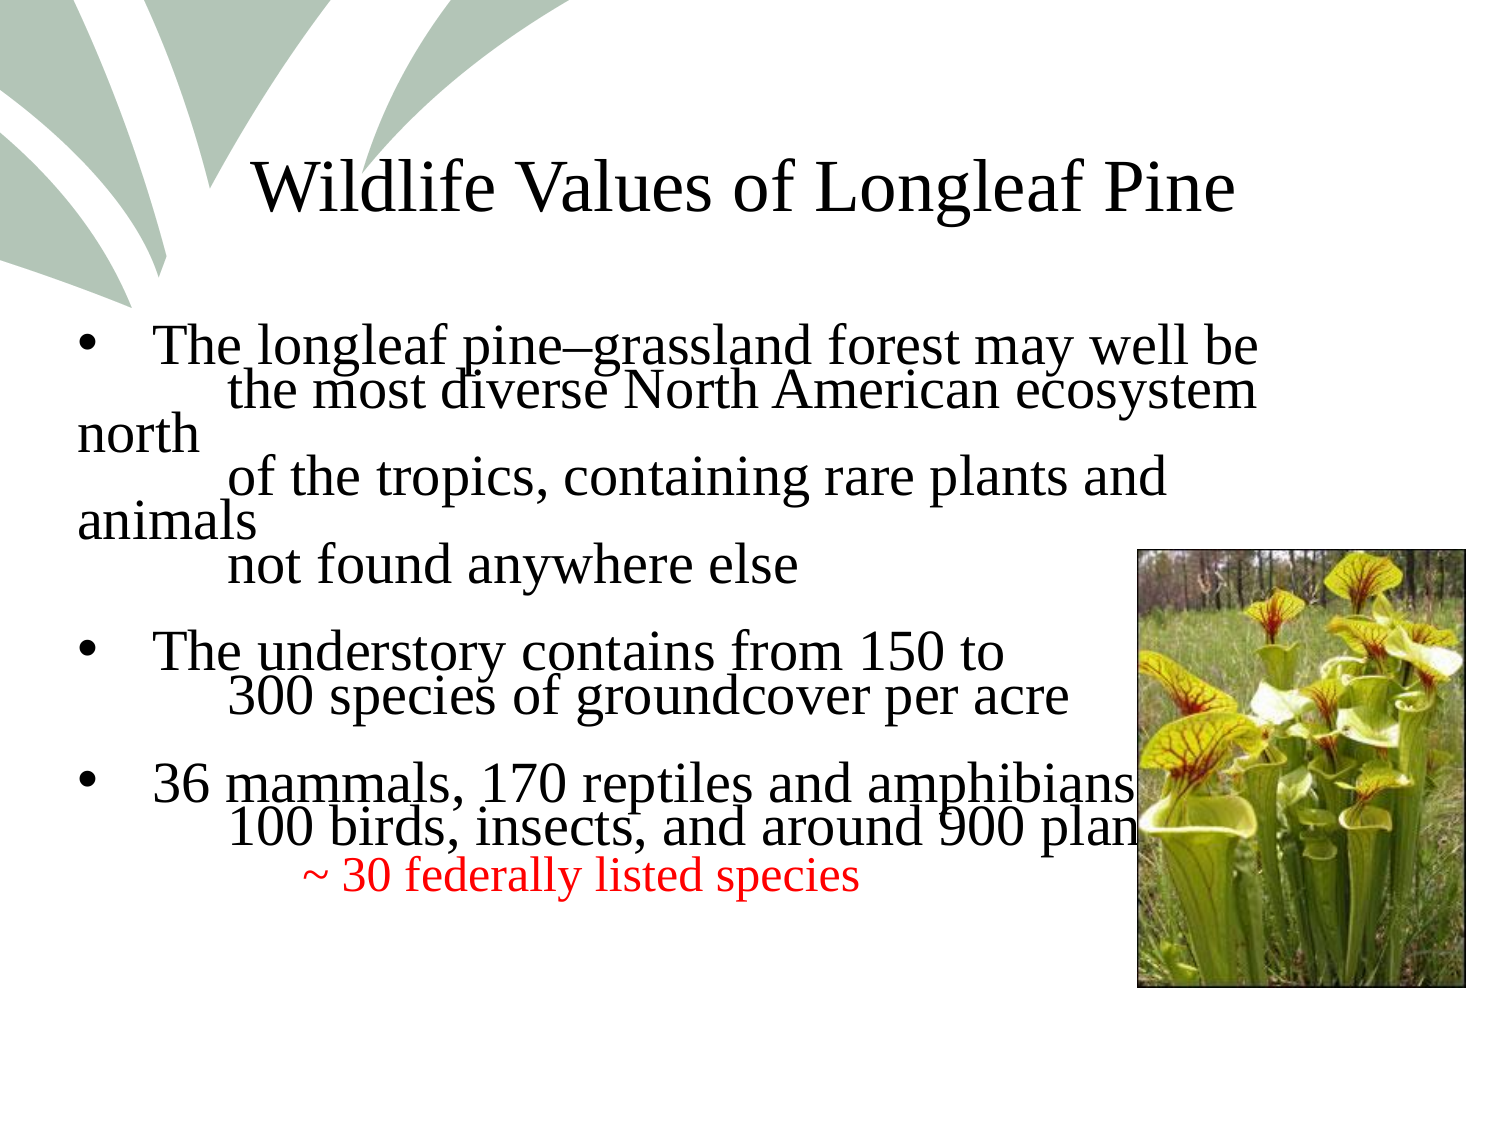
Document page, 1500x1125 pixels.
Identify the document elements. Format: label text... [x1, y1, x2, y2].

subtitle The longleaf pine–grassland forest may well be the most diverse North American ecosystem north of the tropics, containing rare plants and animals not found anywhere else The understory contains from 150 to 300 species of groundcover per acre 36 mammals, 170 reptiles and amphibians 100 birds, insects, and around 900 plants ~ 30 federally listed species [62, 324, 1351, 1038]
picture [1137, 549, 1466, 988]
picture [0, 0, 1500, 374]
title Wildlife Values of Longleaf Pine [99, 75, 1388, 288]
